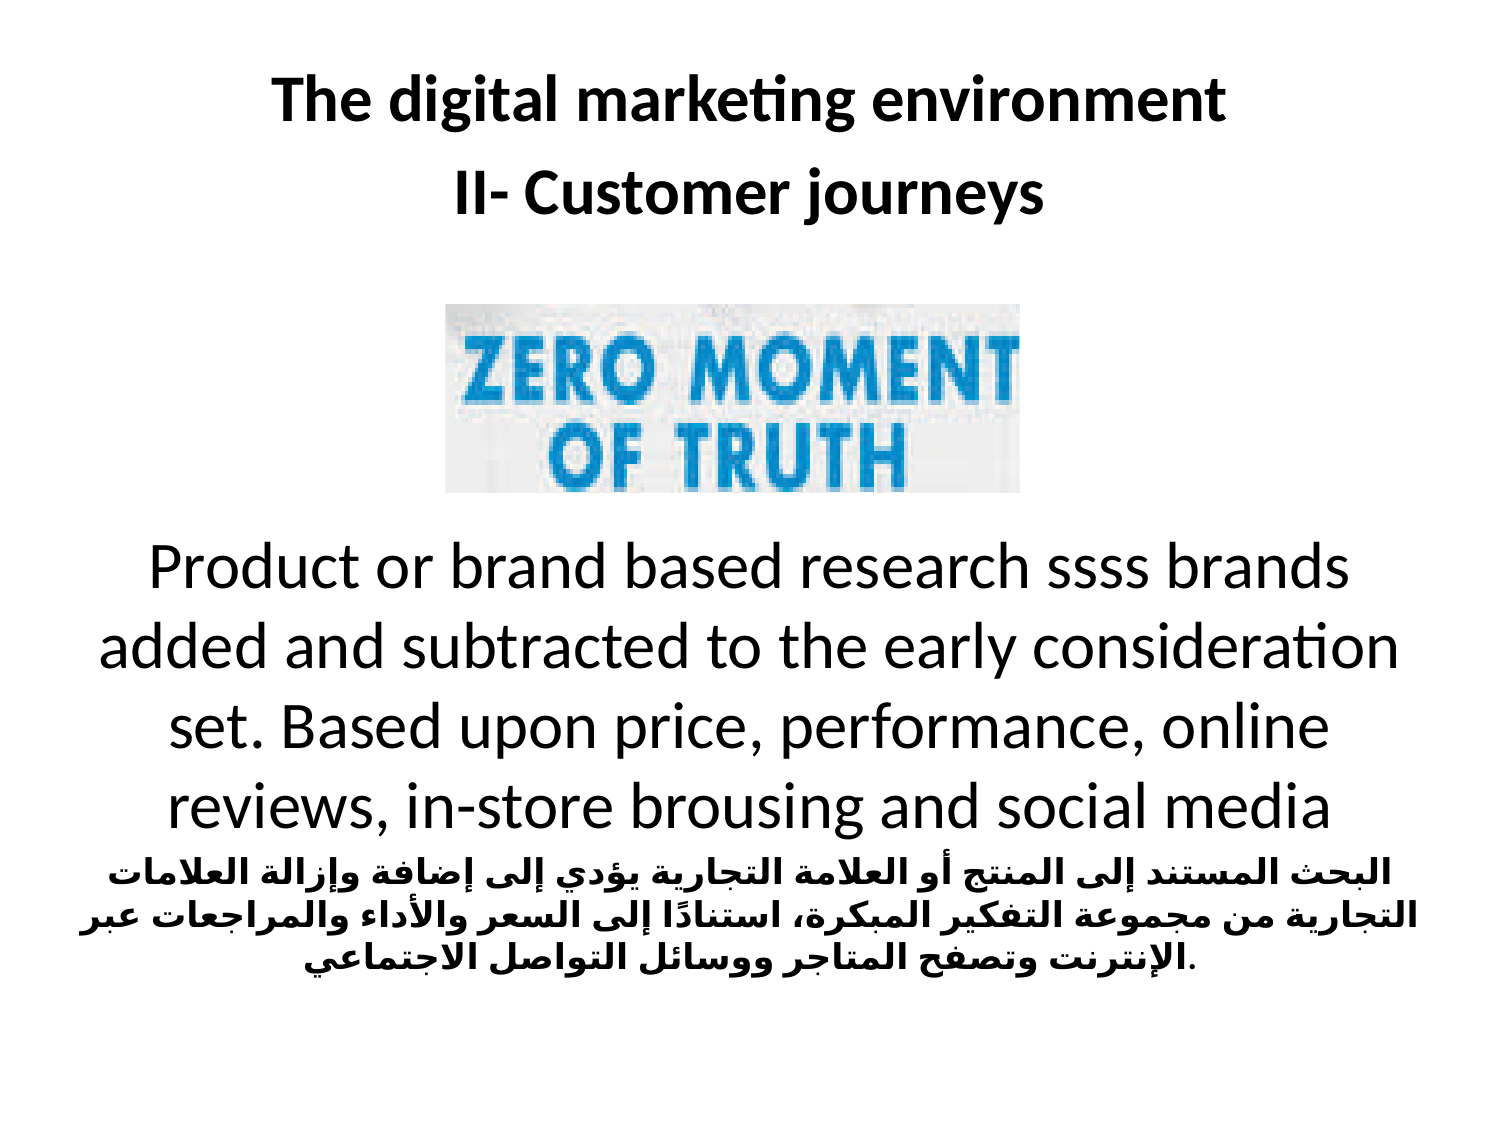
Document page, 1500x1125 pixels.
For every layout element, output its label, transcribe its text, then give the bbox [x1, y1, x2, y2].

picture [445, 304, 1020, 493]
subtitle The digital marketing environment II- Customer journeys Product or brand based research ssss brands added and subtracted to the early consideration set. Based upon price, performance, online reviews, in-store brousing and social media البحث المستند إلى المنتج أو العلامة التجارية يؤدي إلى إضافة وإزالة العلامات التجارية من مجموعة التفكير المبكرة، استنادًا إلى السعر والأداء والمراجعات عبر الإنترنت وتصفح المتاجر ووسائل التواصل الاجتماعي. [46, 46, 1454, 1090]
